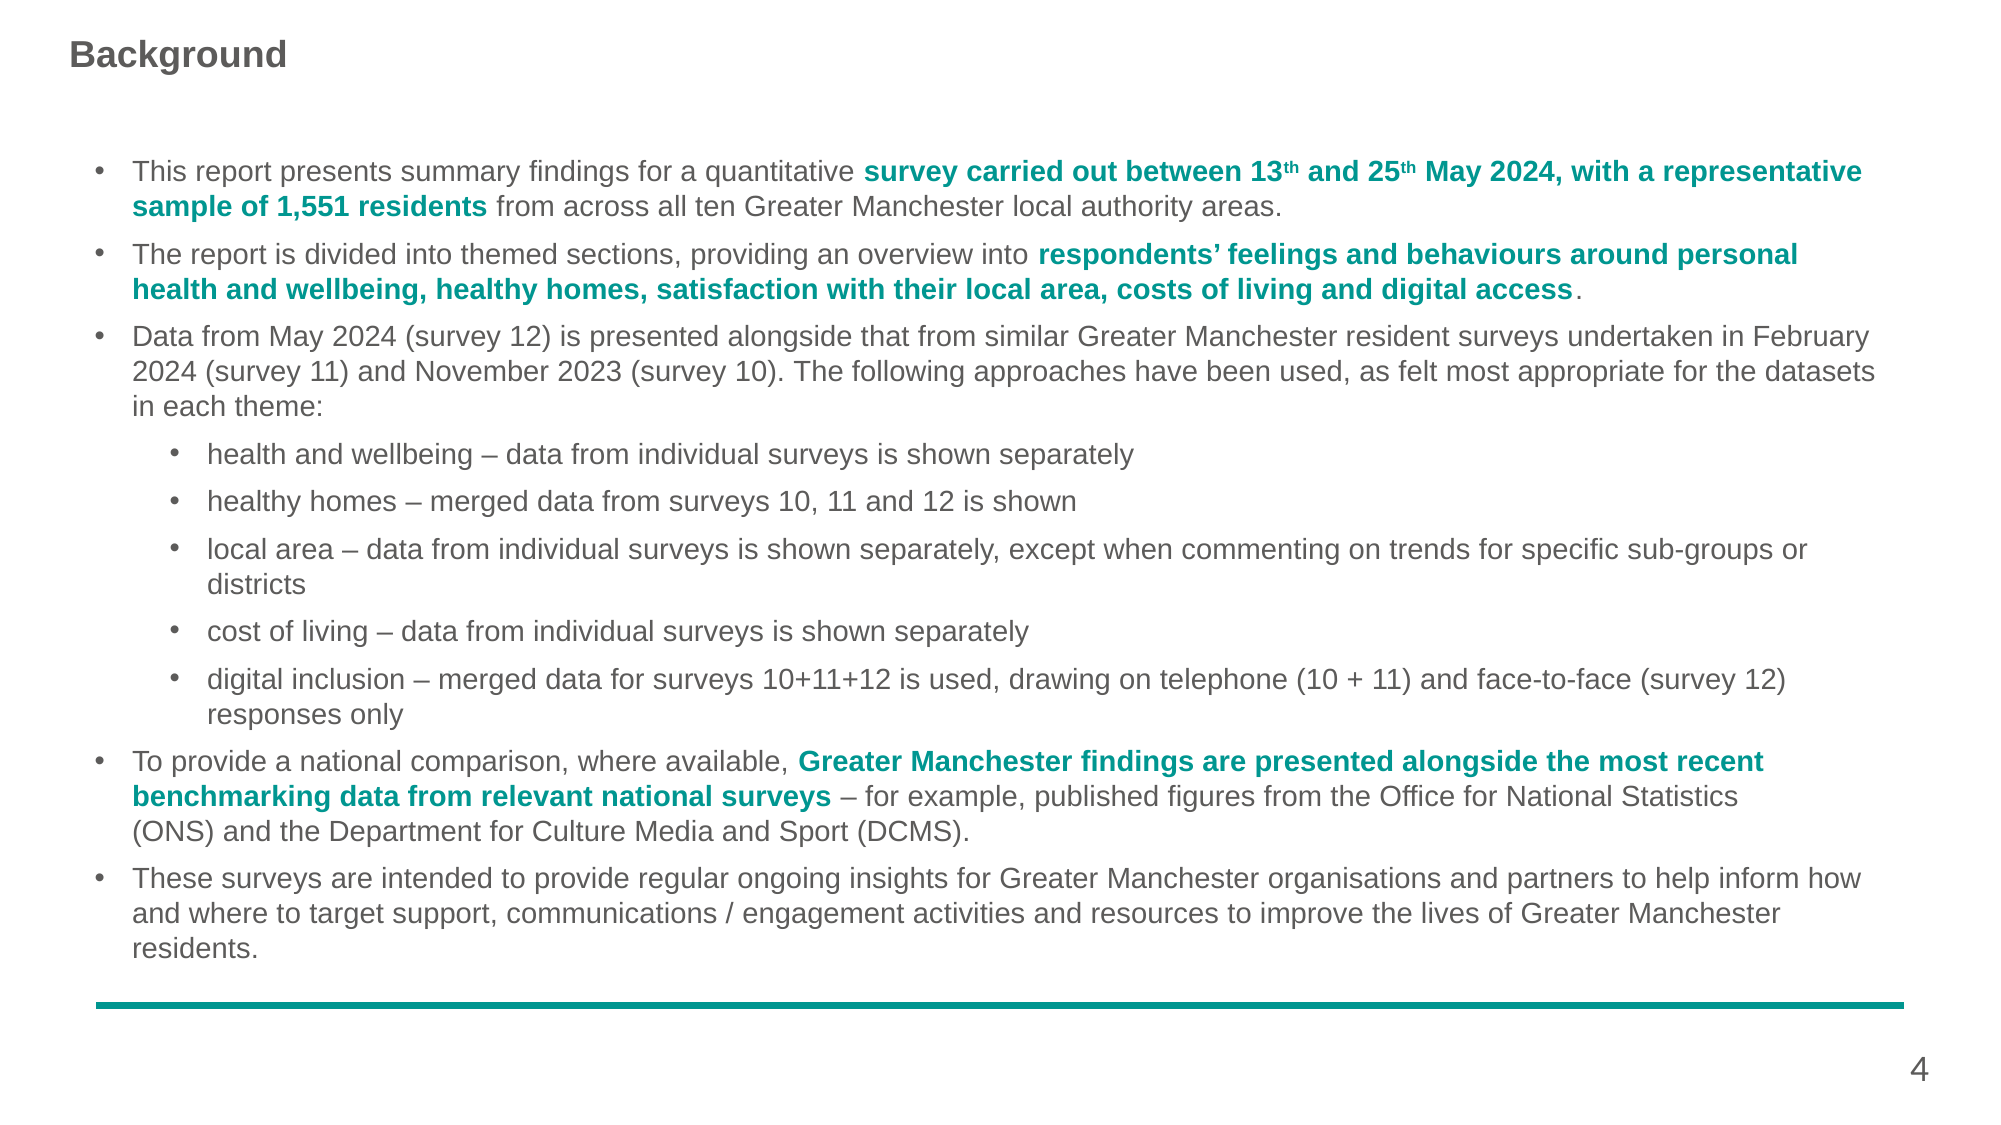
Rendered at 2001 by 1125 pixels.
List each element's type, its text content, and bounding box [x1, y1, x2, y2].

text_box 4 [1895, 1036, 1975, 1098]
title Background [69, 30, 1921, 219]
text_box This report presents summary findings for a quantitative survey carried out between 13th and 25th May 2024, with a representative sample of 1,551 residents from across all ten Greater Manchester local authority areas. The report is divided into themed sections, providing an overview into respondents’ feelings and behaviours around personal health and wellbeing, healthy homes, satisfaction with their local area, costs of living and digital access. Data from May 2024 (survey 12) is presented alongside that from similar Greater Manchester resident surveys undertaken in February 2024 (survey 11) and November 2023 (survey 10). The following approaches have been used, as felt most appropriate for the datasets in each theme: health and wellbeing – data from individual surveys is shown separately healthy homes – merged data from surveys 10, 11 and 12 is shown local area – data from individual surveys is shown separately, except when commenting on trends for specific sub-groups or districts cost of living – data from individual surveys is shown separately digital inclusion – merged data for surveys 10+11+12 is used, drawing on telephone (10 + 11) and face-to-face (survey 12) responses only To provide a national comparison, where available, Greater Manchester findings are presented alongside the most recent benchmarking data from relevant national surveys – for example, published figures from the Office for National Statistics (ONS) and the Department for Culture Media and Sport (DCMS). These surveys are intended to provide regular ongoing insights for Greater Manchester organisations and partners to help inform how and where to target support, communications / engagement activities and resources to improve the lives of Greater Manchester residents. [87, 145, 1895, 1050]
